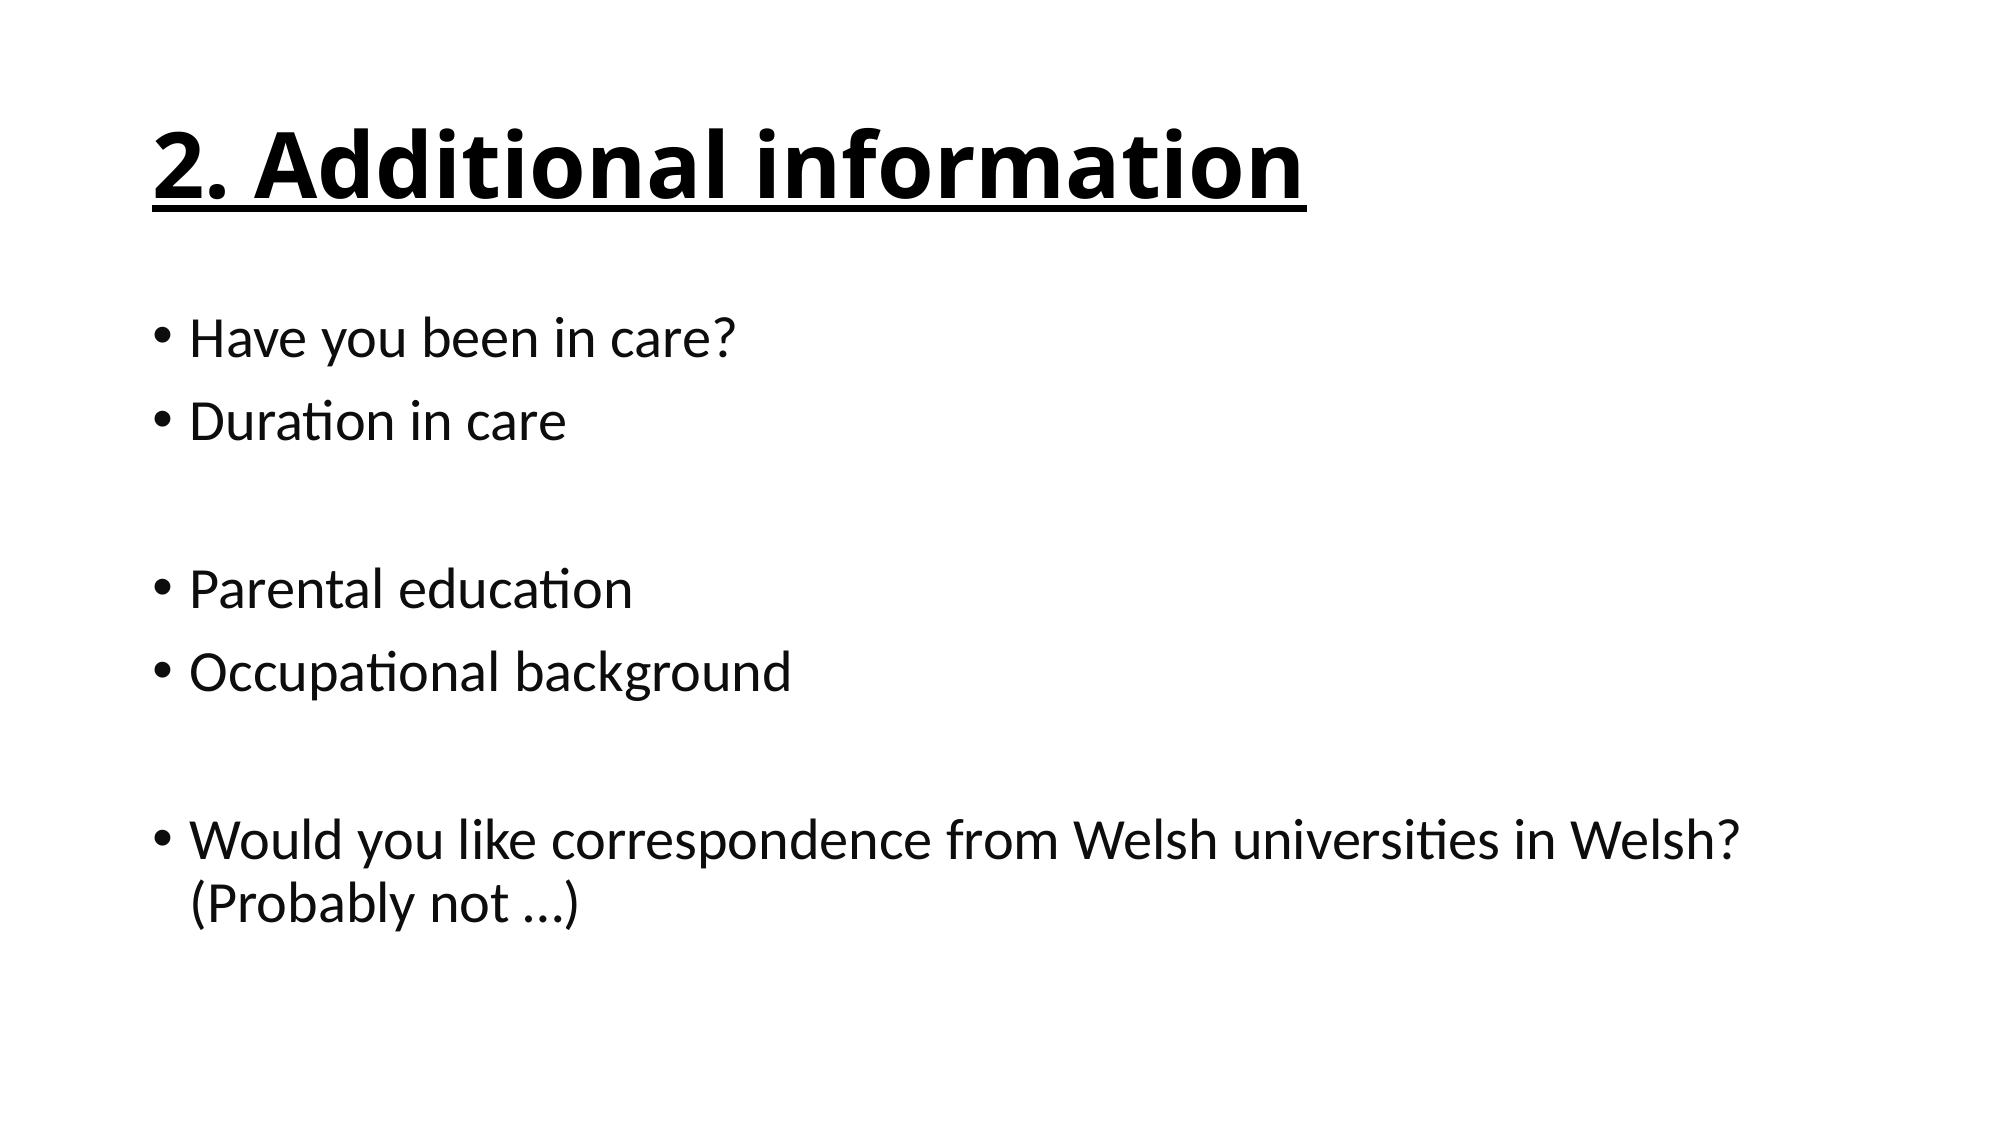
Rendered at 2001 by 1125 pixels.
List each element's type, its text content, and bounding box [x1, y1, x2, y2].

title 2. Additional information [137, 59, 1863, 278]
list Have you been in care? Duration in care Parental education Occupational background Would you like correspondence from Welsh universities in Welsh? (Probably not …) [137, 299, 1863, 1014]
